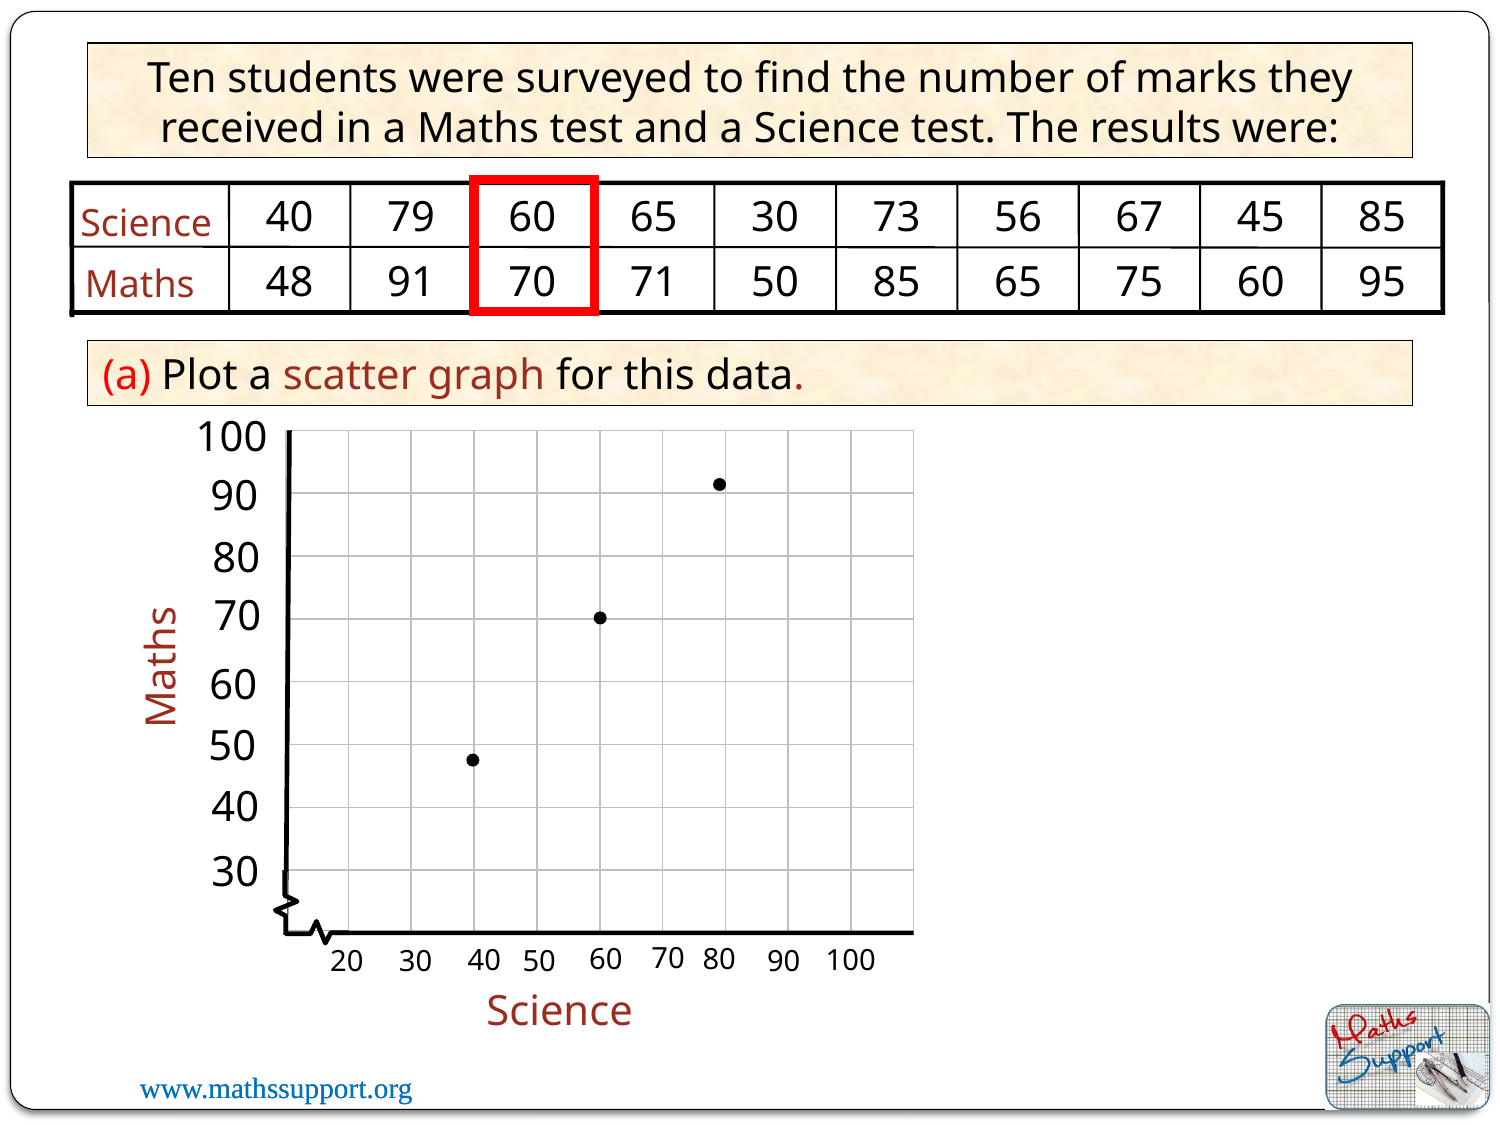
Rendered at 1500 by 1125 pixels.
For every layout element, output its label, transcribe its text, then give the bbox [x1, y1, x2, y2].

text_box Ten students were surveyed to find the number of marks they received in a Maths test and a Science test. The results were: [87, 42, 1413, 158]
text_box [130, 1074, 414, 1113]
text_box [1324, 999, 1488, 1113]
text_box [65, 182, 1444, 1042]
